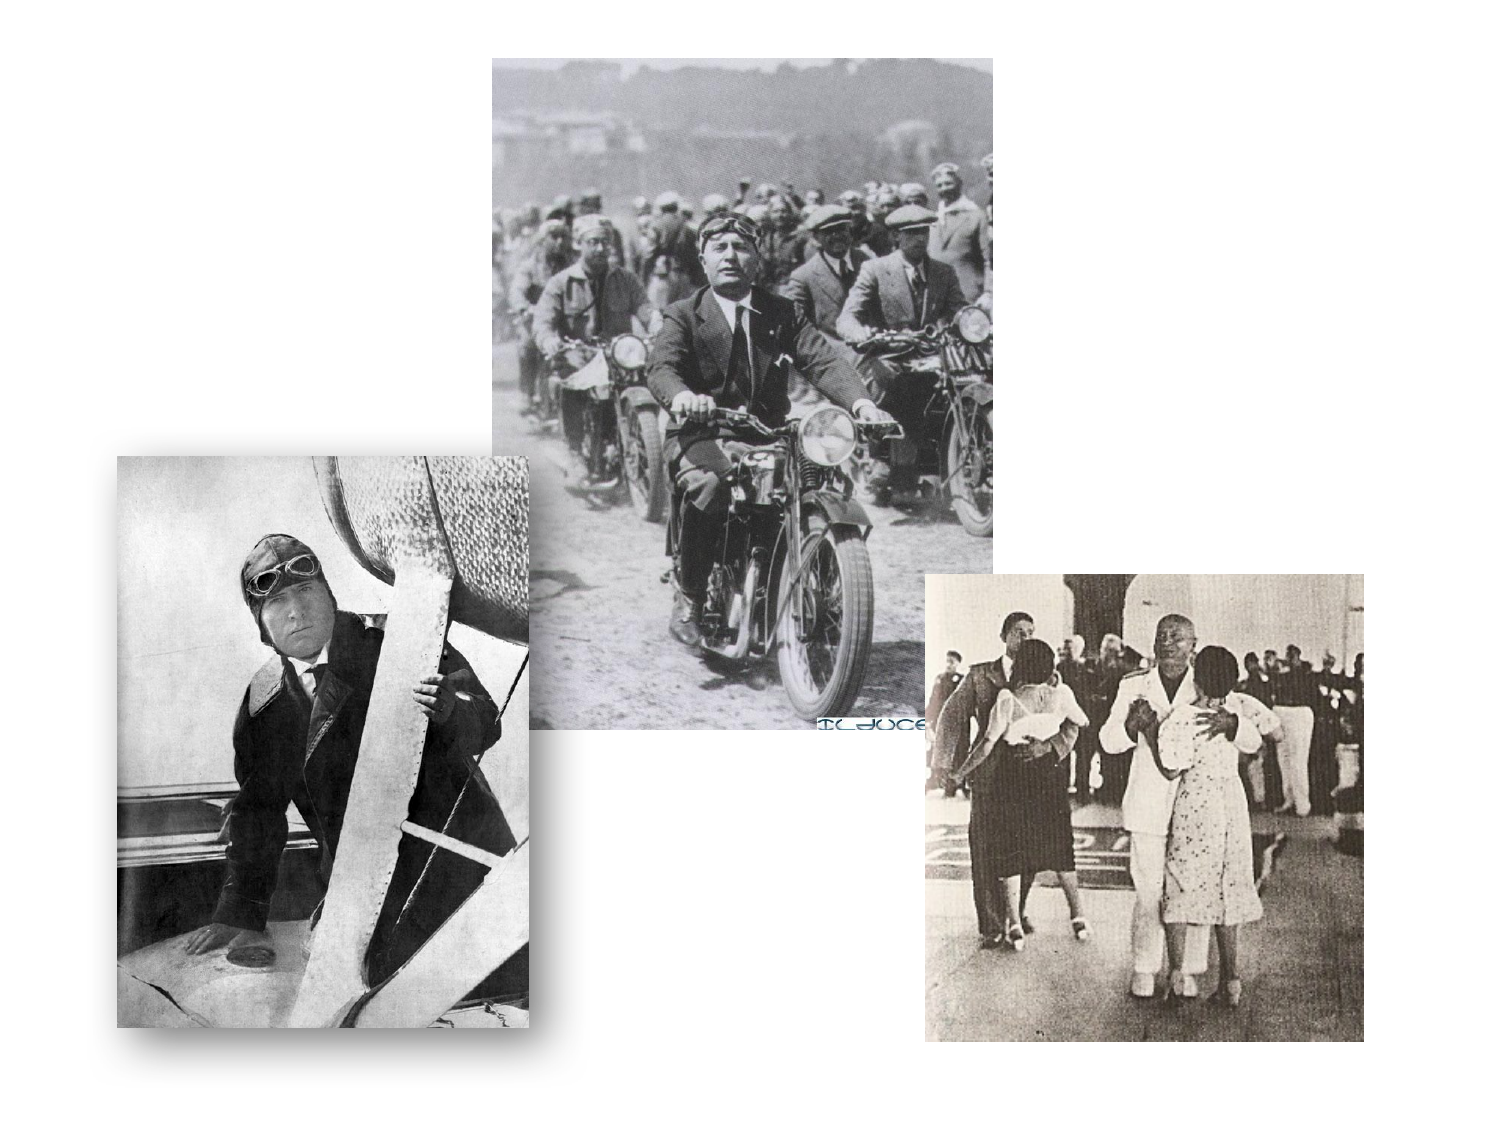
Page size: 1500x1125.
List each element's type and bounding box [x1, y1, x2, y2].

picture [116, 58, 1364, 1042]
